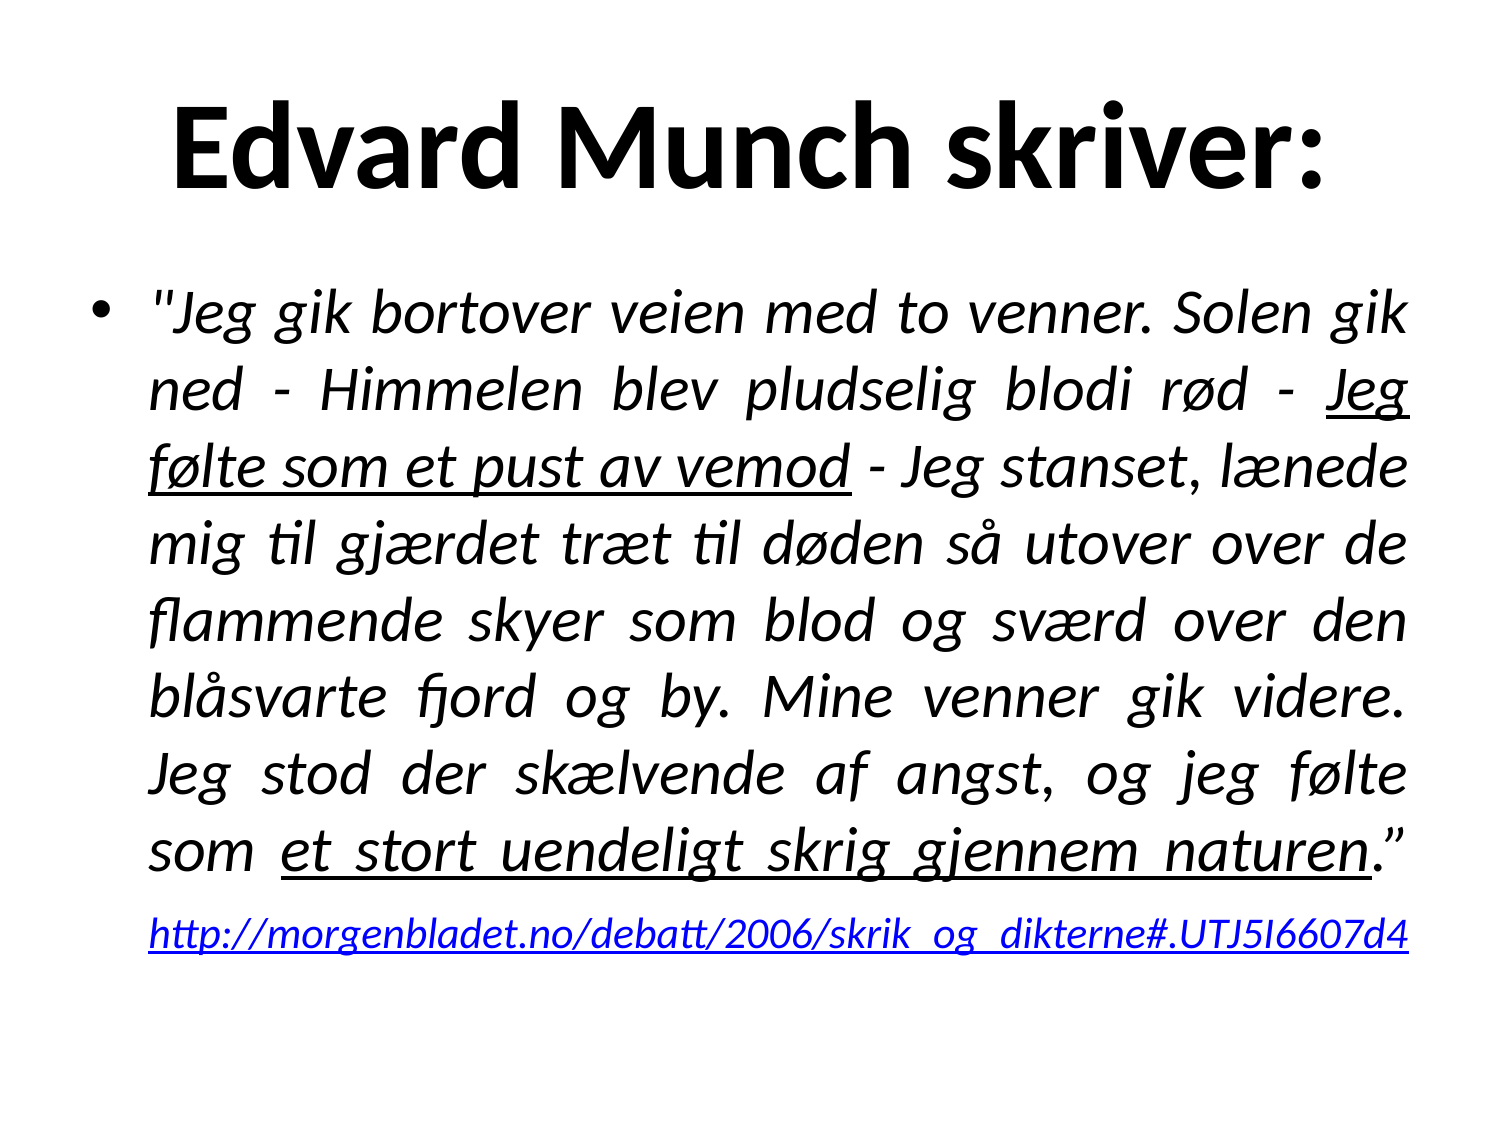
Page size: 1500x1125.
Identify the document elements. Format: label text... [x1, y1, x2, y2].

list "Jeg gik bortover veien med to venner. Solen gik ned - Himmelen blev pludselig blodi rød - Jeg følte som et pust av vemod - Jeg stanset, lænede mig til gjærdet træt til døden så utover over de flammende skyer som blod og sværd over den blåsvarte fjord og by. Mine venner gik videre. Jeg stod der skælvende af angst, og jeg følte som et stort uendeligt skrig gjennem naturen.” http://morgenbladet.no/debatt/2006/skrik_og_dikterne#.UTJ5I6607d4 [75, 262, 1425, 1005]
title Edvard Munch skriver: [75, 45, 1425, 233]
